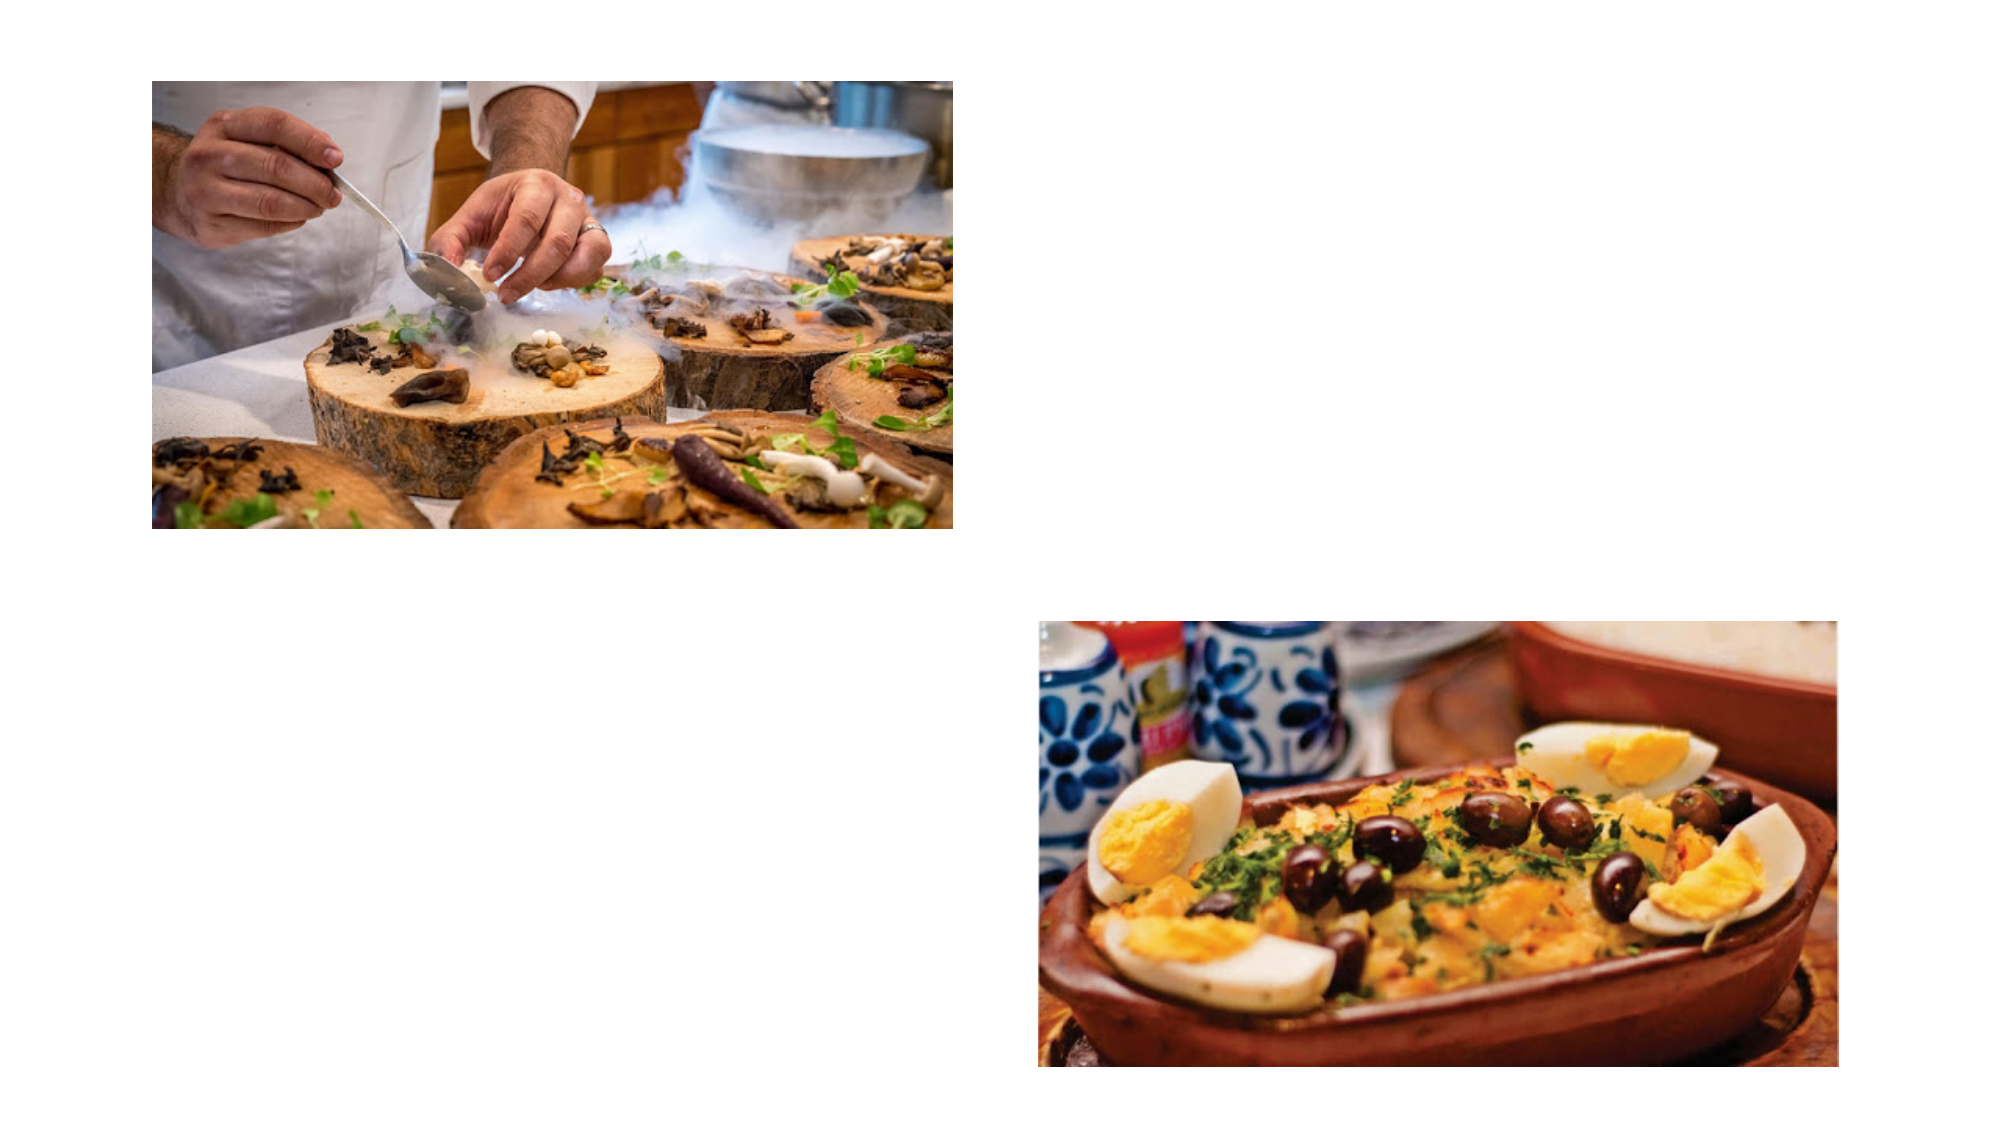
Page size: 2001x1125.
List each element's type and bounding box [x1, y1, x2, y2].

picture [152, 81, 953, 529]
picture [1038, 621, 1839, 1067]
